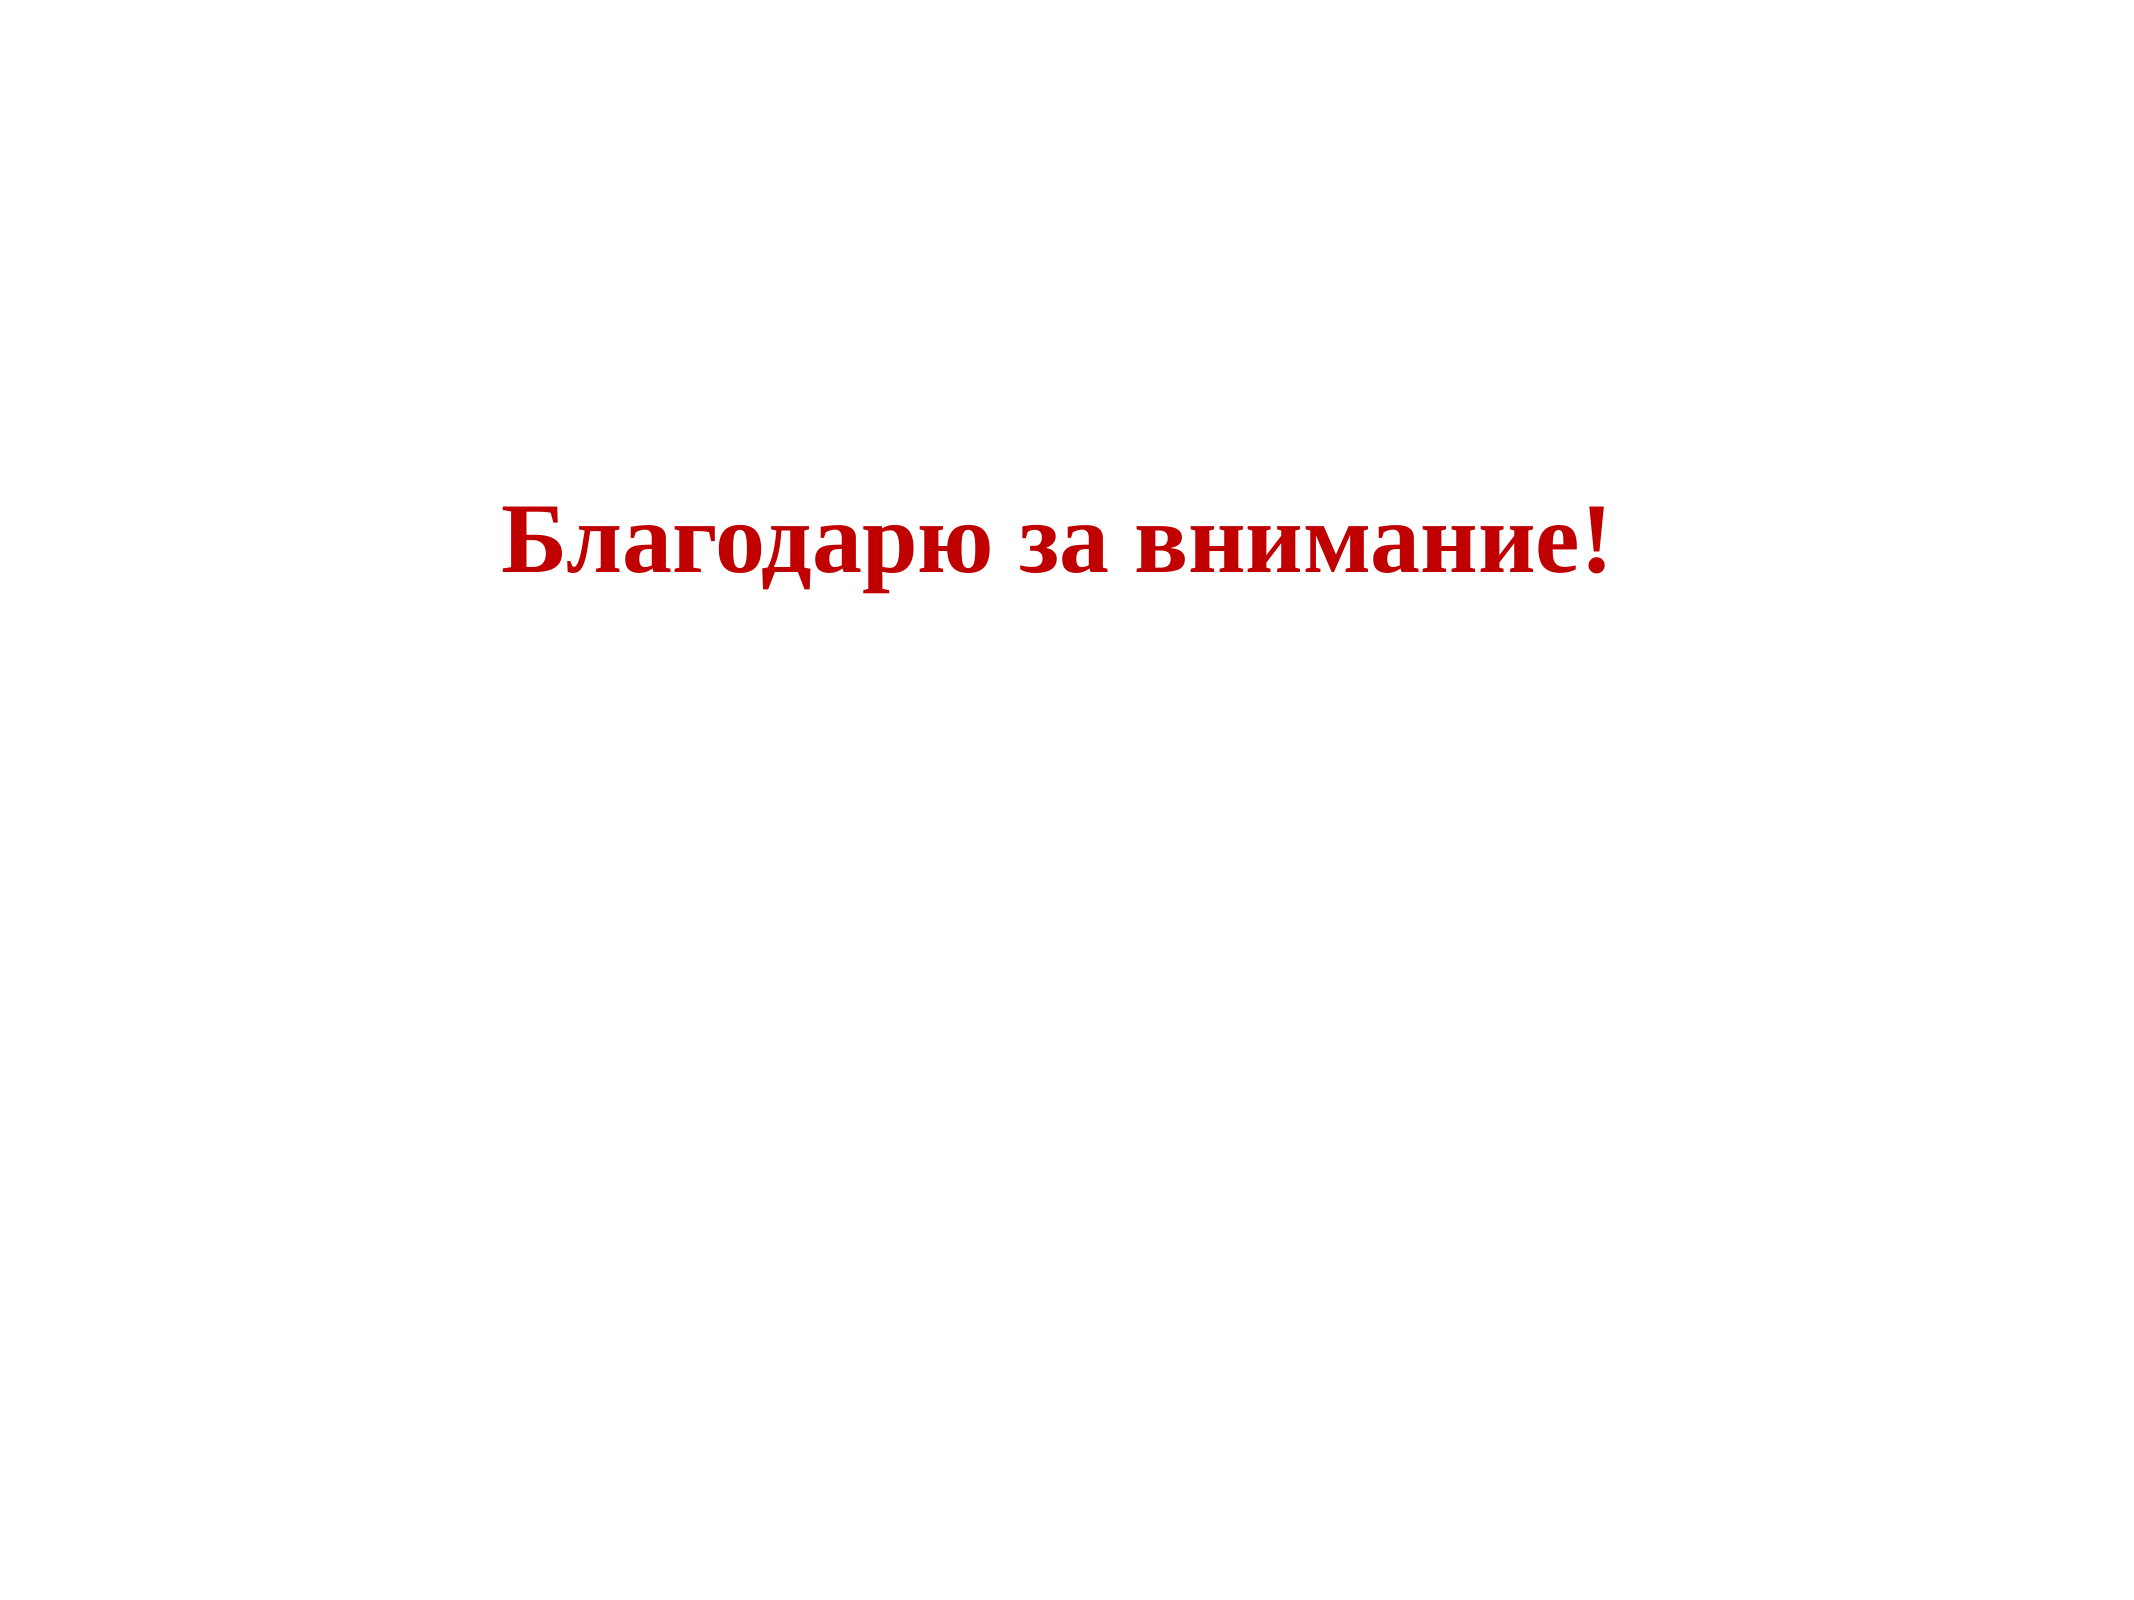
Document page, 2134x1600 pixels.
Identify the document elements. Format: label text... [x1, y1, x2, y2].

title Благодарю за внимание! [199, 260, 1917, 1164]
